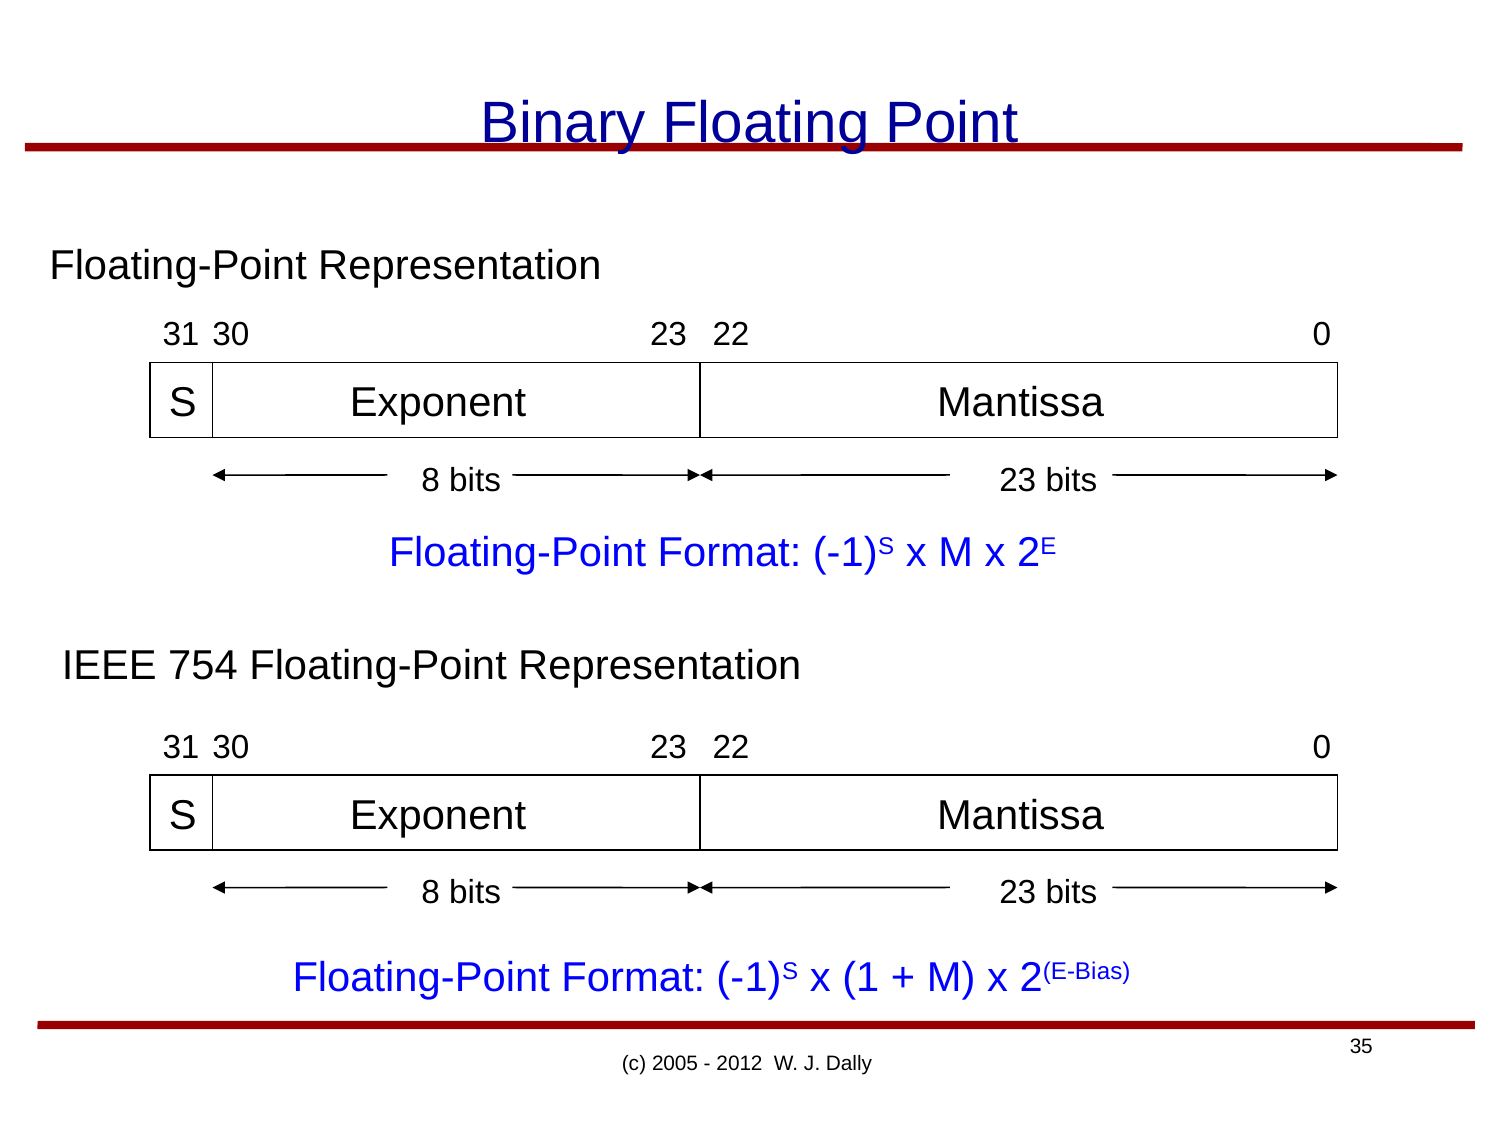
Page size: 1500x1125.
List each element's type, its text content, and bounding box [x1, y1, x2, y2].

text_box 0 [1312, 724, 1331, 765]
text_box 31 [162, 312, 200, 353]
text_box 23 bits [999, 458, 1098, 499]
text_box S [168, 787, 197, 838]
text_box 22 [712, 724, 750, 765]
text_box [700, 362, 1338, 438]
text_box [212, 362, 700, 438]
text_box 30 [212, 724, 250, 765]
text_box Floating-Point Format: (-1)S x M x 2E [388, 525, 1057, 575]
text_box [212, 774, 700, 850]
text_box [212, 881, 388, 894]
text_box [699, 468, 950, 482]
text_box Floating-Point Representation [49, 237, 602, 288]
text_box 8 bits [421, 870, 501, 911]
text_box [149, 774, 212, 850]
footer (c) 2005 - 2012 W. J. Dally [512, 1024, 988, 1101]
text_box Mantissa [937, 375, 1105, 425]
text_box [512, 468, 700, 482]
text_box Exponent [349, 787, 527, 838]
text_box [1112, 468, 1338, 482]
text_box Mantissa [937, 787, 1105, 838]
text_box 22 [712, 312, 750, 353]
text_box [700, 774, 1338, 850]
text_box Floating-Point Format: (-1)S x (1 + M) x 2(E-Bias) [292, 950, 1131, 1000]
text_box 23 bits [999, 870, 1098, 911]
text_box 30 [212, 312, 250, 353]
text_box S [168, 375, 197, 425]
text_box 31 [162, 724, 200, 765]
text_box 23 [650, 724, 687, 765]
text_box 23 [650, 312, 687, 353]
text_box 8 bits [421, 458, 501, 499]
text_box [699, 881, 950, 894]
text_box 0 [1312, 312, 1331, 353]
text_box Binary Floating Point [112, 24, 1388, 213]
text_box [1112, 881, 1338, 894]
text_box IEEE 754 Floating-Point Representation [61, 637, 802, 688]
text_box Exponent [349, 375, 527, 425]
text_box [512, 881, 700, 894]
text_box [149, 362, 212, 438]
text_box [212, 468, 388, 482]
